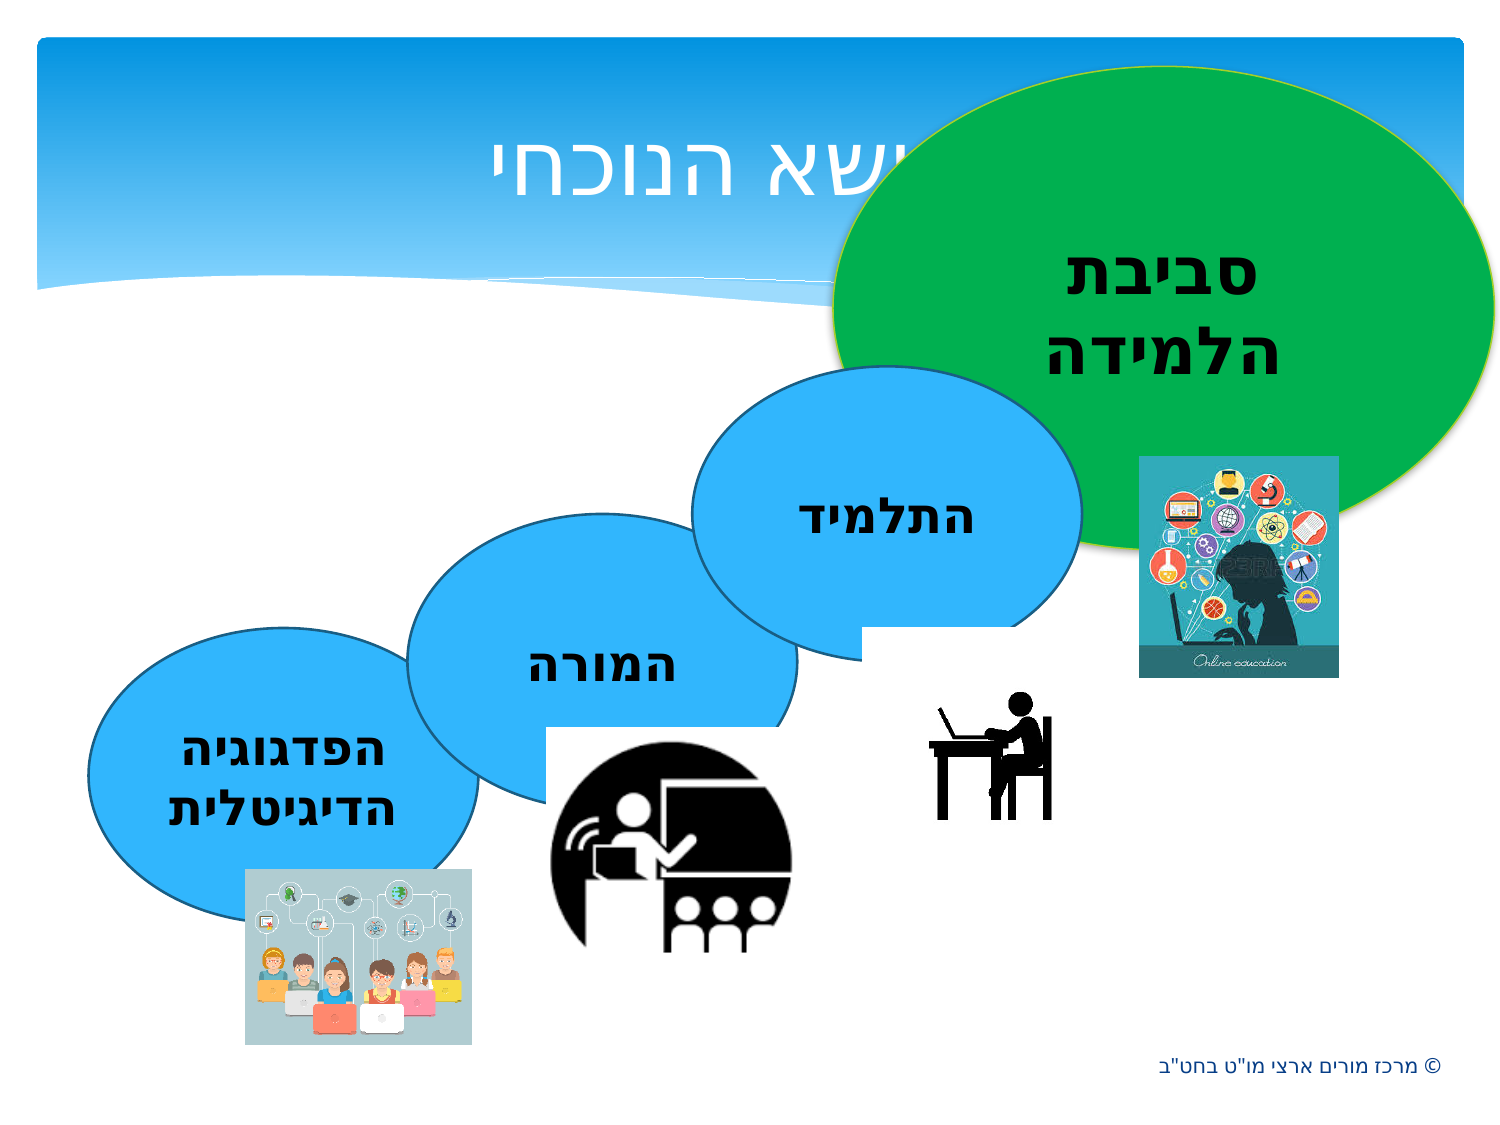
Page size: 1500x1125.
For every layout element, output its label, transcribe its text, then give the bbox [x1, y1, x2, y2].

text_box המורה [406, 512, 799, 803]
picture [1139, 455, 1339, 678]
text_box הפדגוגיה הדיגיטלית [87, 626, 480, 921]
picture [546, 727, 797, 979]
title הנושא הנוכחי [75, 55, 1425, 261]
picture [862, 627, 1119, 884]
picture [244, 868, 473, 1045]
text_box סביבת הלמידה [832, 65, 1496, 550]
footer © מרכז מורים ארצי מו"ט בחט"ב [1045, 1034, 1457, 1095]
text_box התלמיד [690, 365, 1084, 662]
